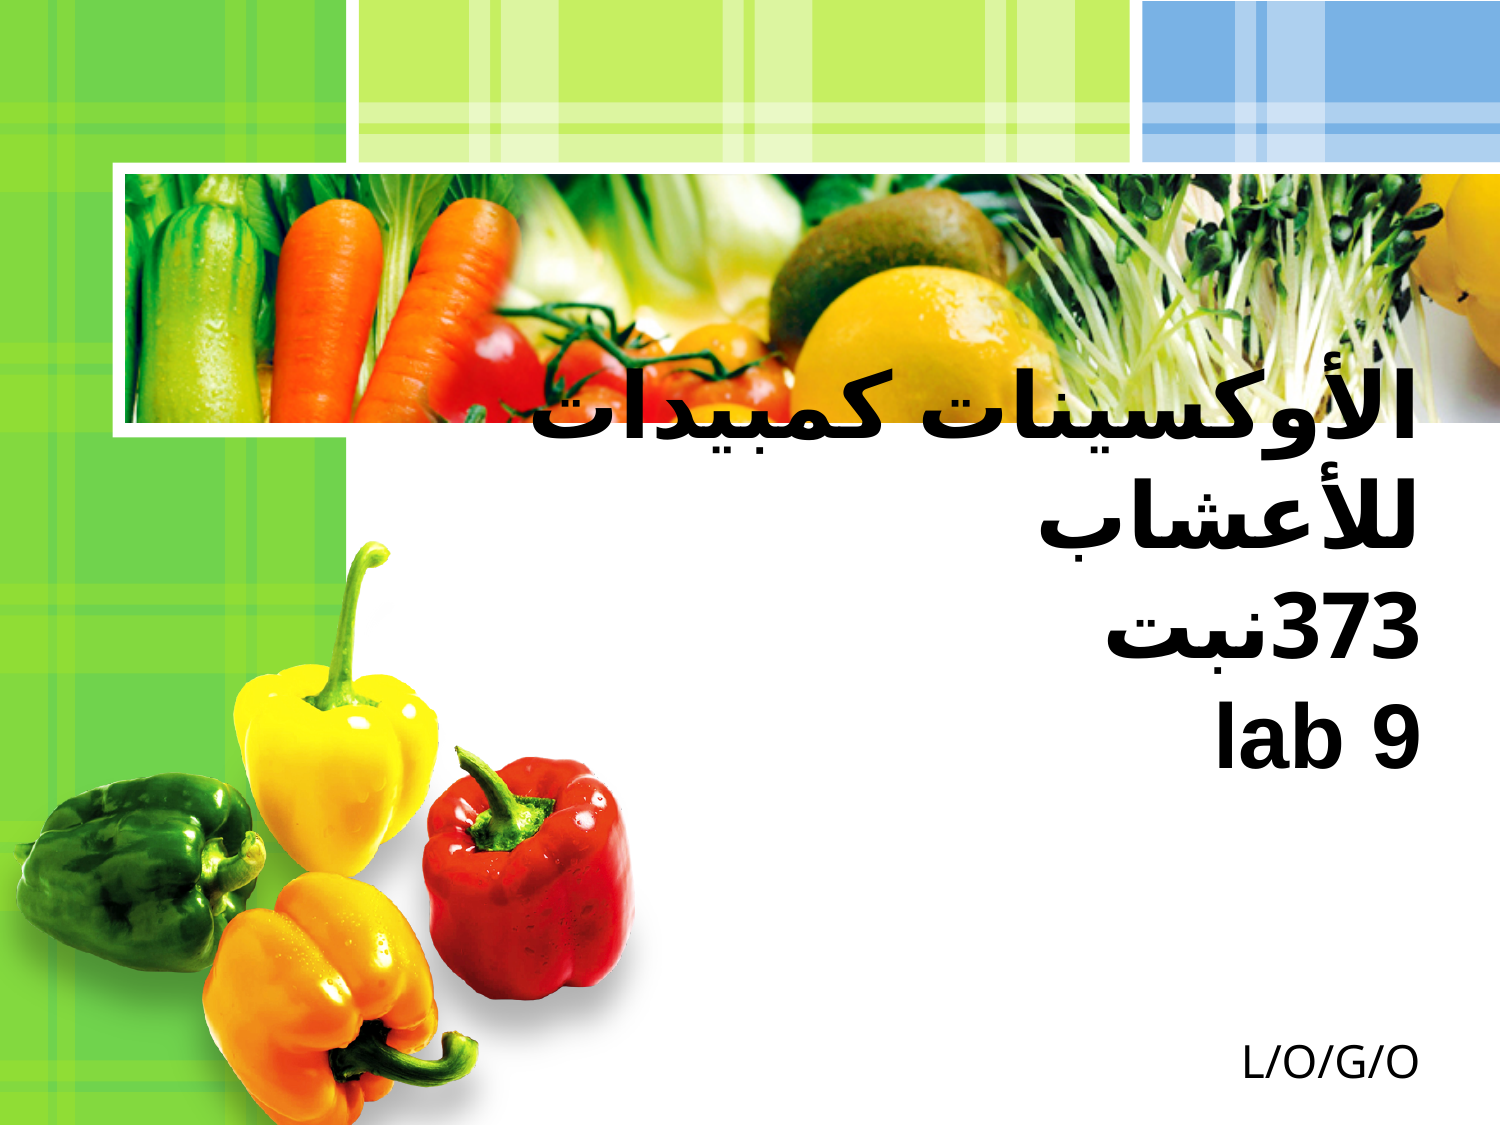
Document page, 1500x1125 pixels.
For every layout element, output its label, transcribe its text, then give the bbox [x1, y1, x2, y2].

title الأوكسينات كمبيدات للأعشاب 373نبت lab 9 [162, 446, 1438, 688]
picture [125, 174, 1500, 423]
picture [0, 541, 663, 1125]
